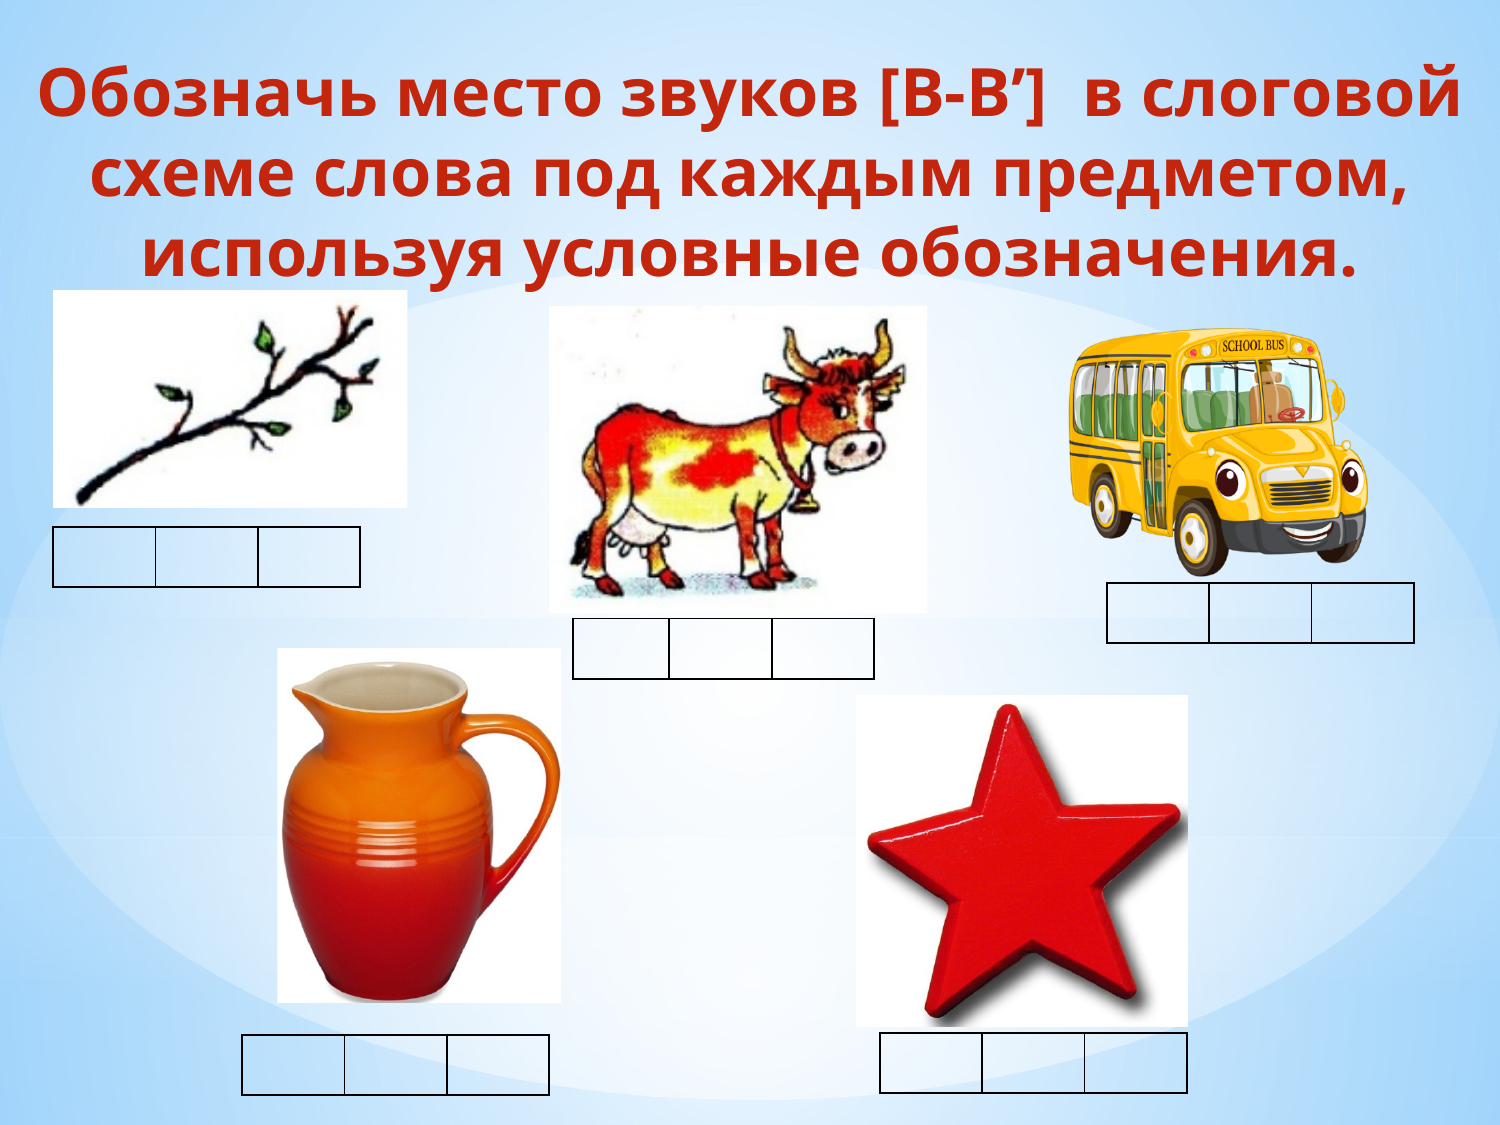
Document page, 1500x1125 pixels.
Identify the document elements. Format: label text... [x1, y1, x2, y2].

table_header [54, 528, 155, 586]
picture [548, 306, 928, 614]
table_header [773, 622, 873, 678]
table_header [881, 1035, 981, 1092]
table_header [259, 528, 359, 586]
text_box Обозначь место звуков [В-В’] в слоговой схеме слова под каждым предметом, используя условные обозначения. [17, 42, 1483, 298]
picture [277, 648, 562, 1004]
table_header [574, 622, 668, 678]
picture [1068, 326, 1369, 586]
table_header [670, 622, 771, 678]
table_header [448, 1036, 548, 1094]
picture [52, 290, 408, 509]
table_header [1210, 595, 1311, 642]
table_header [243, 1036, 344, 1094]
table_header [1085, 1035, 1186, 1092]
table_header [156, 528, 257, 586]
picture [856, 695, 1188, 1027]
table_header [345, 1036, 446, 1094]
table_header [1312, 584, 1413, 642]
table_header [983, 1035, 1084, 1092]
table_header [1108, 595, 1208, 642]
